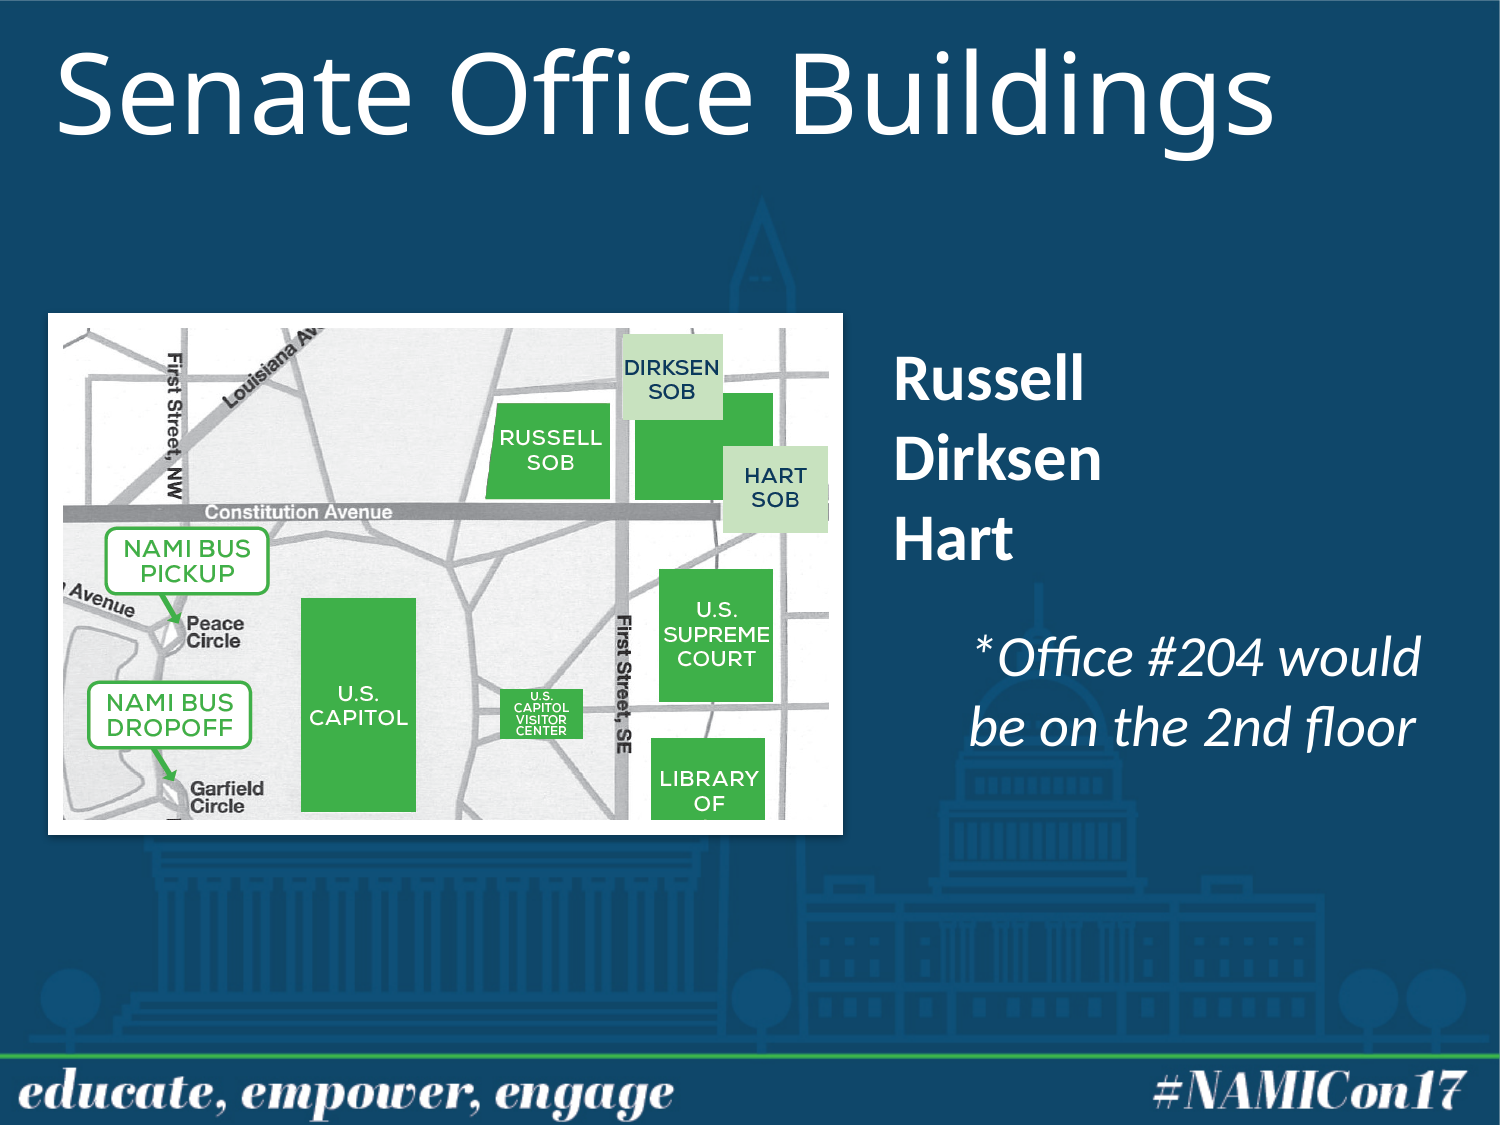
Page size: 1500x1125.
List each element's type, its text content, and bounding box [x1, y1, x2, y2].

title Senate Office Buildings [39, 29, 1376, 168]
picture [0, 0, 1500, 1125]
text_box Russell Dirksen Hart *Office #204 would be on the 2nd floor [878, 326, 1471, 926]
